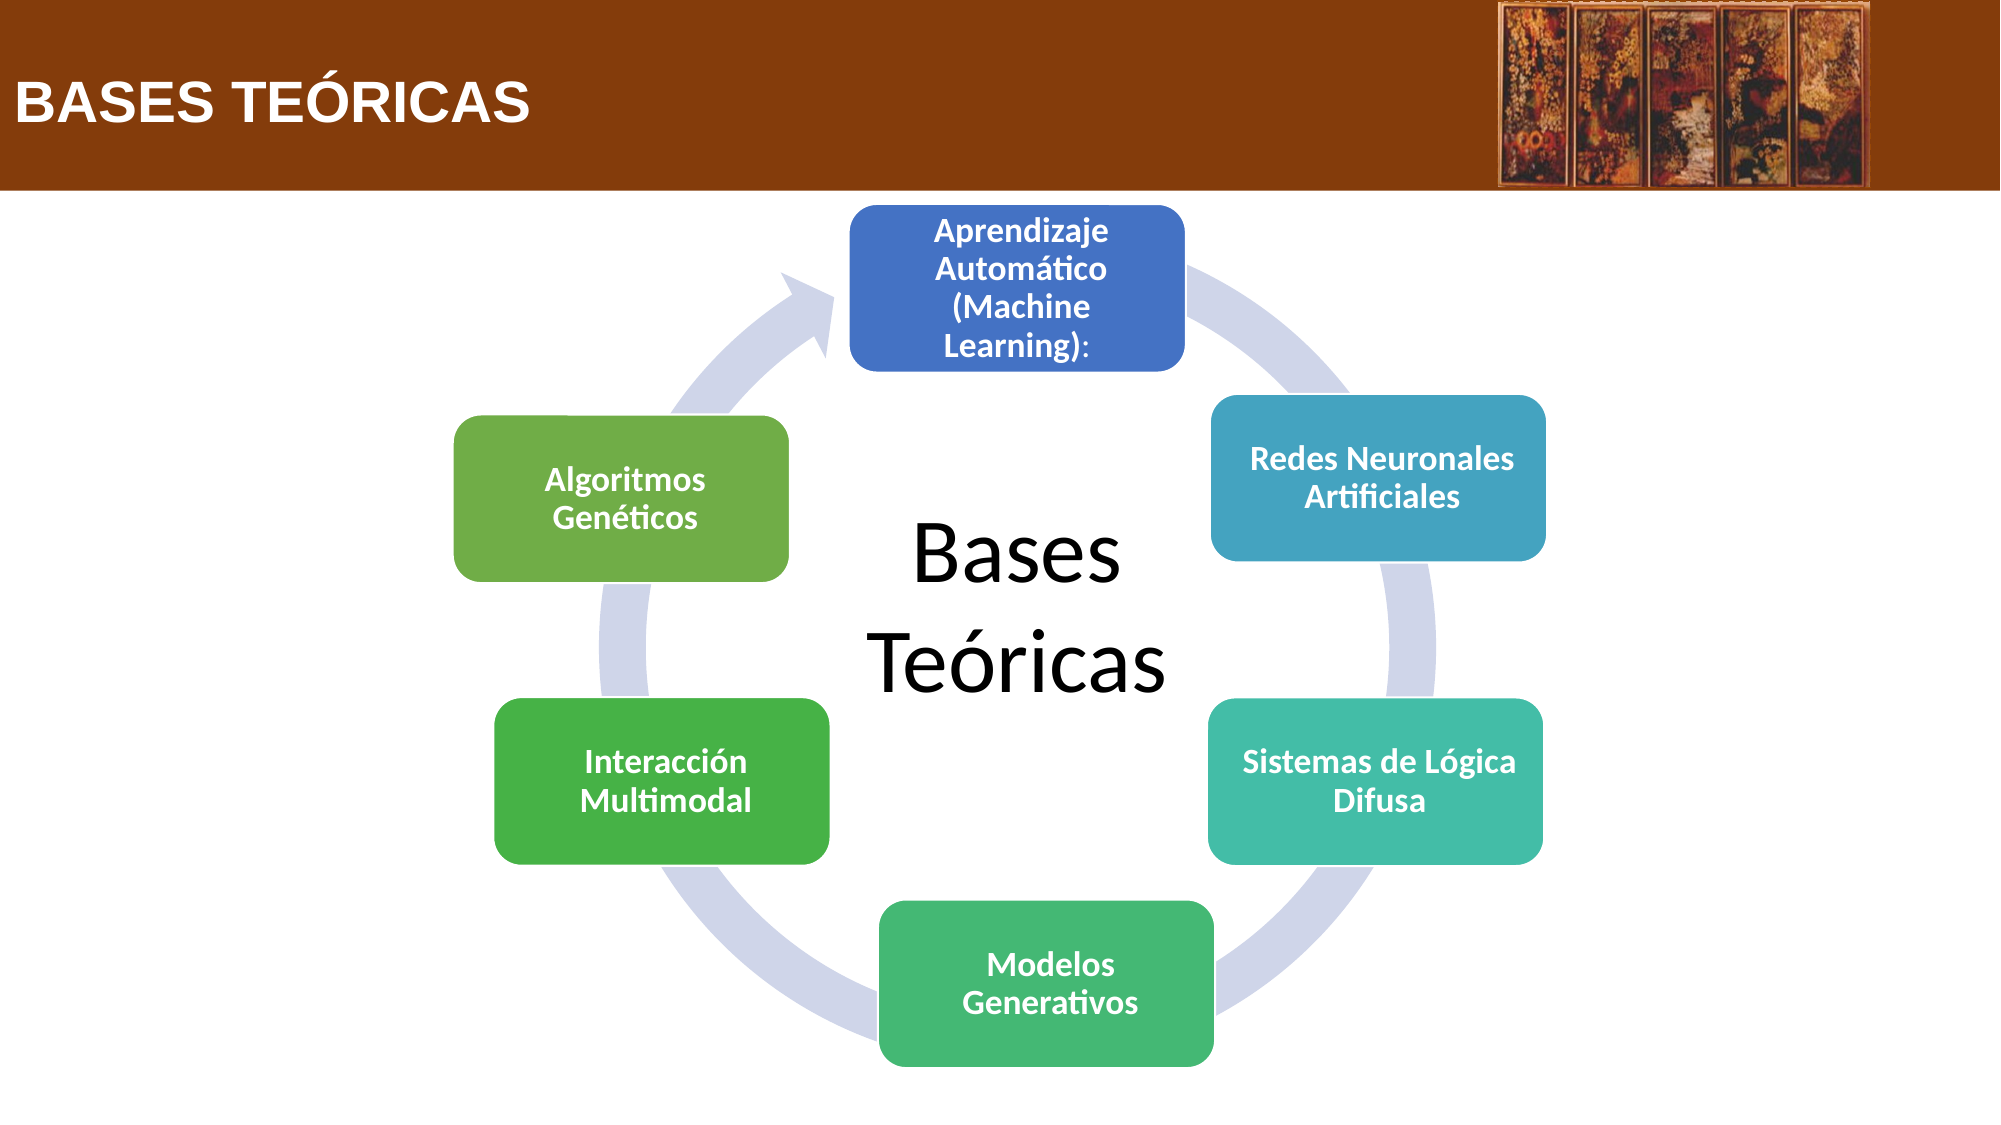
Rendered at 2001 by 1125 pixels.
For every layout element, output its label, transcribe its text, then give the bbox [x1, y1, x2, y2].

text_box [0, 0, 2000, 192]
picture [1498, 1, 1870, 187]
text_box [350, 199, 1684, 1089]
text_box BASES TEÓRICAS [0, 56, 1391, 142]
